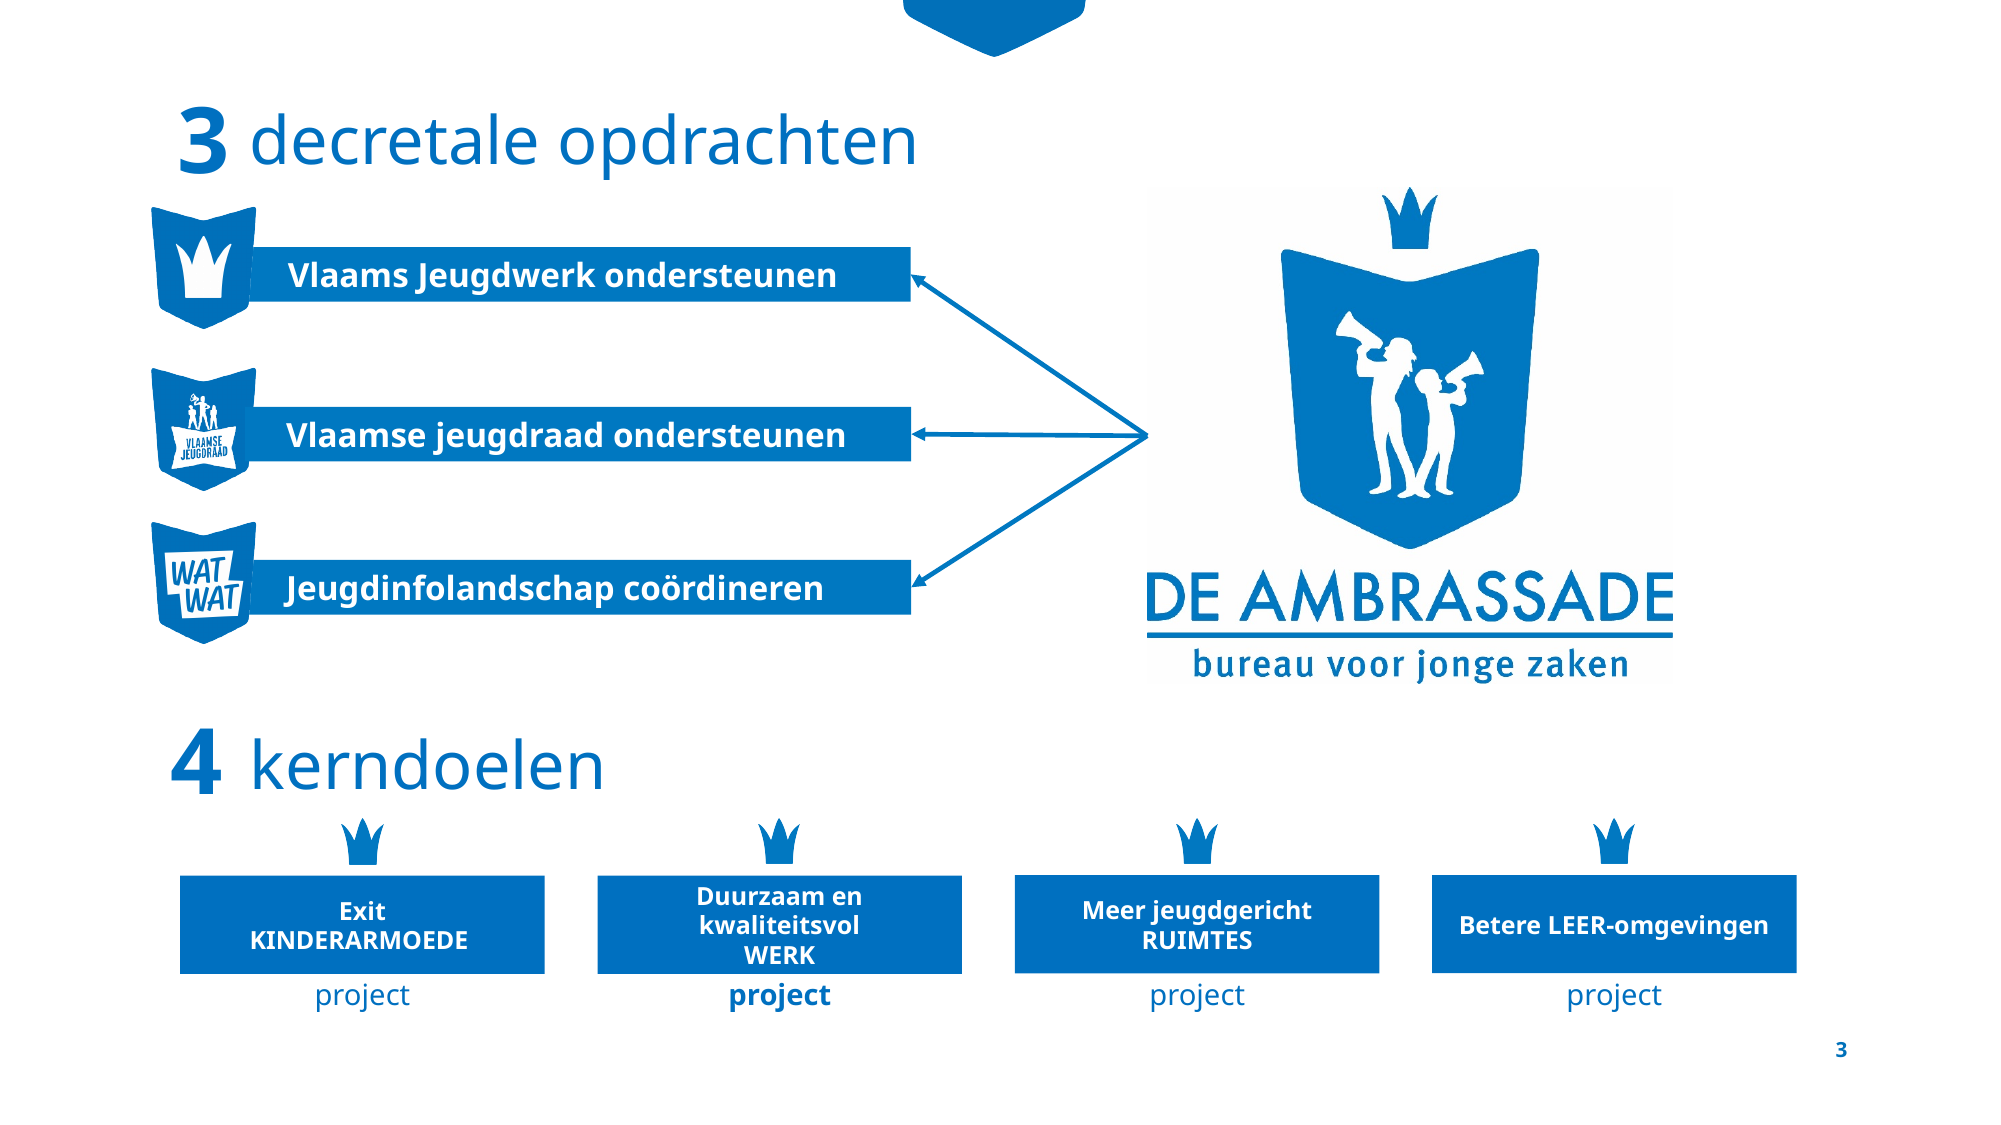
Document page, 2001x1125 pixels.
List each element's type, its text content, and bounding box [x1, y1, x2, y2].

picture [1176, 818, 1218, 864]
picture [123, 185, 284, 345]
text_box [1432, 874, 1797, 1020]
picture [1593, 818, 1635, 864]
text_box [1014, 875, 1380, 1020]
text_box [597, 875, 962, 1020]
picture [1147, 187, 1673, 685]
text_box kerndoelen [238, 738, 1038, 787]
picture [123, 346, 284, 660]
text_box 3 [162, 74, 245, 185]
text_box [180, 875, 545, 1020]
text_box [911, 435, 1148, 588]
text_box Vlaamse jeugdraad ondersteunen [284, 406, 911, 462]
text_box Vlaams Jeugdwerk ondersteunen [284, 247, 911, 302]
picture [899, 0, 1093, 69]
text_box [910, 274, 1148, 436]
text_box Jeugdinfolandschap coördineren [284, 559, 912, 615]
text_box decretale opdrachten [245, 113, 1038, 162]
text_box 4 [155, 695, 238, 821]
picture [758, 818, 800, 864]
picture [341, 818, 384, 865]
